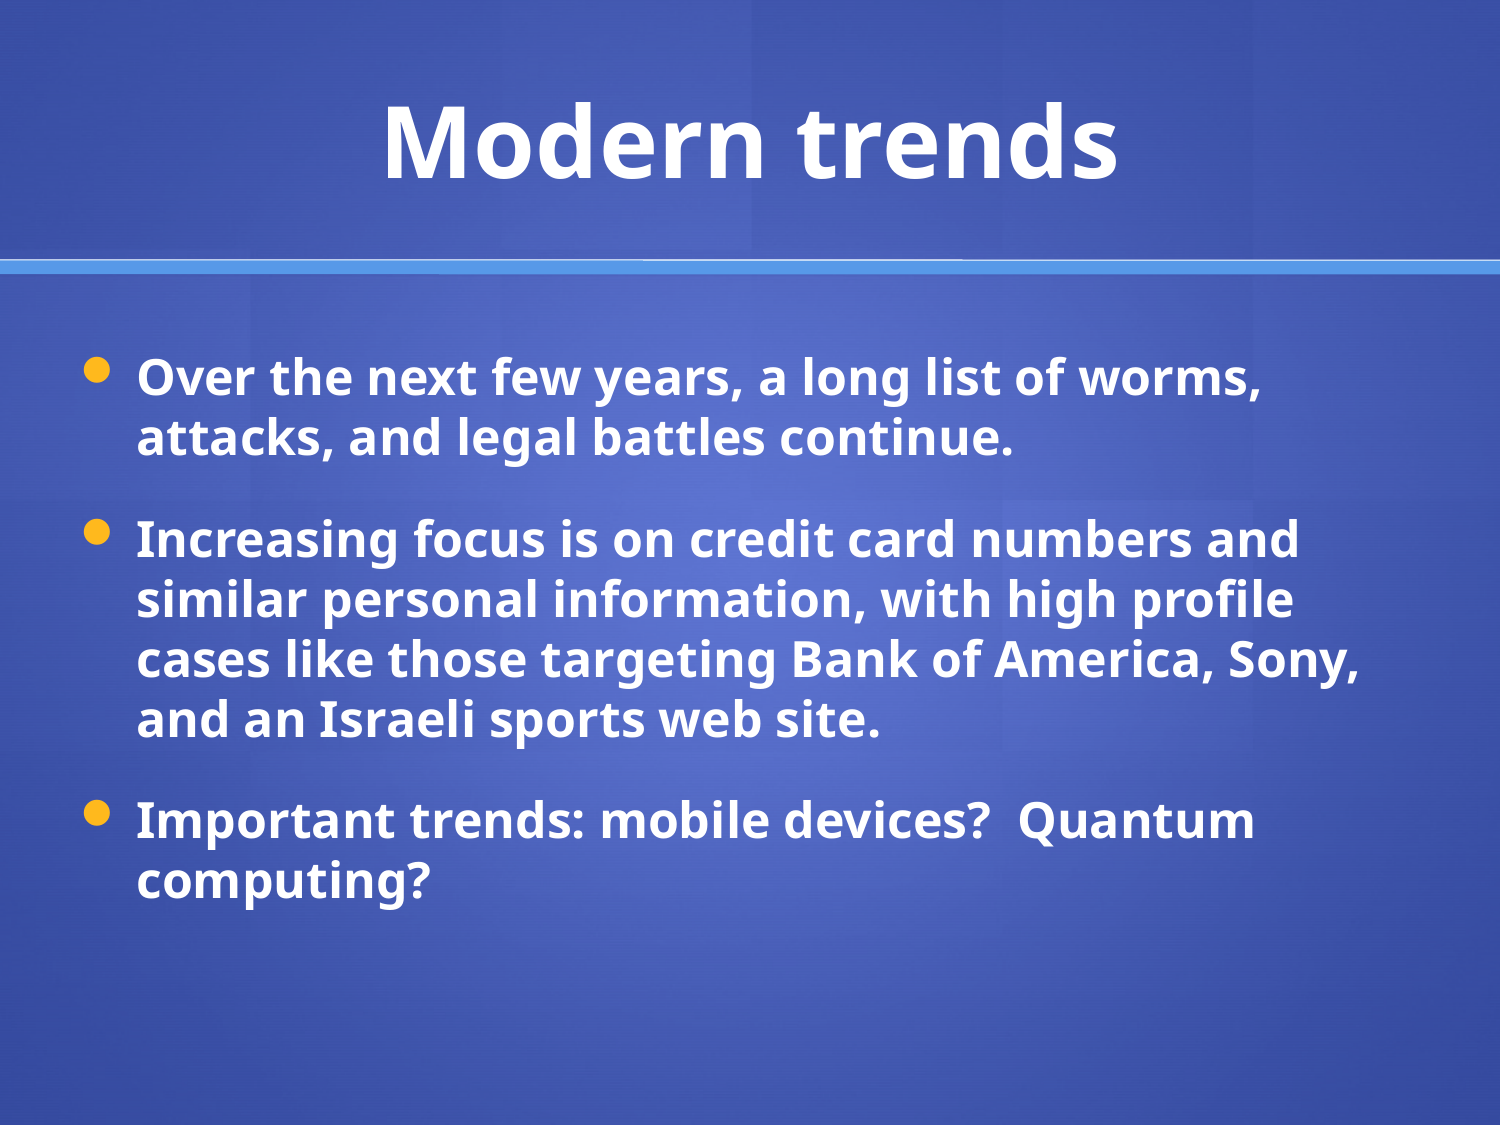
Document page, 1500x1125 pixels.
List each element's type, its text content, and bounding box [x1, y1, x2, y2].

title Modern trends [75, 45, 1425, 233]
list Over the next few years, a long list of worms, attacks, and legal battles continue. Increasing focus is on credit card numbers and similar personal information, with high profile cases like those targeting Bank of America, Sony, and an Israeli sports web site. Important trends: mobile devices? Quantum computing? [64, 338, 1415, 989]
